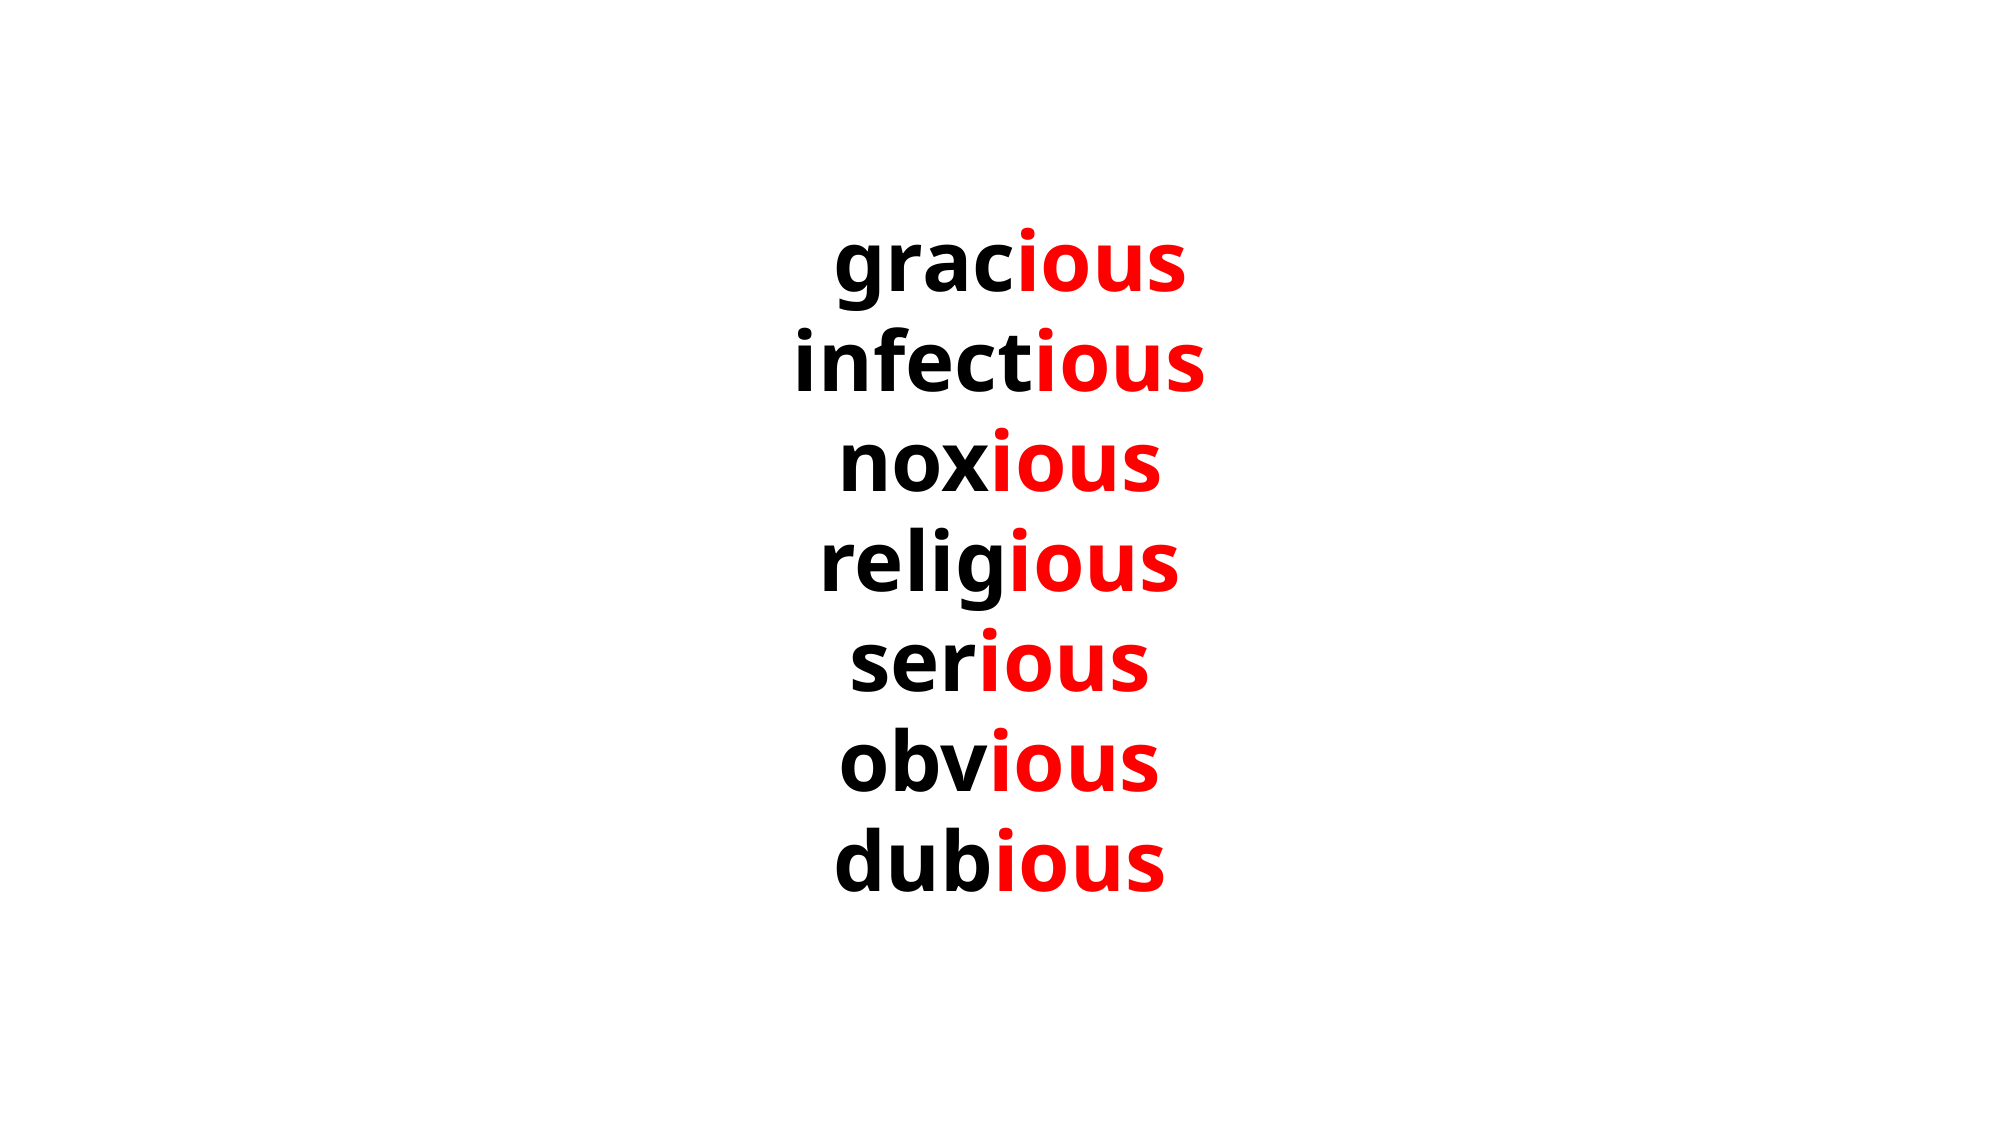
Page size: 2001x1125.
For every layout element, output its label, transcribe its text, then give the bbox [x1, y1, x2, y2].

text_box gracious infectious noxious religious serious obvious dubious [59, 100, 1941, 1016]
